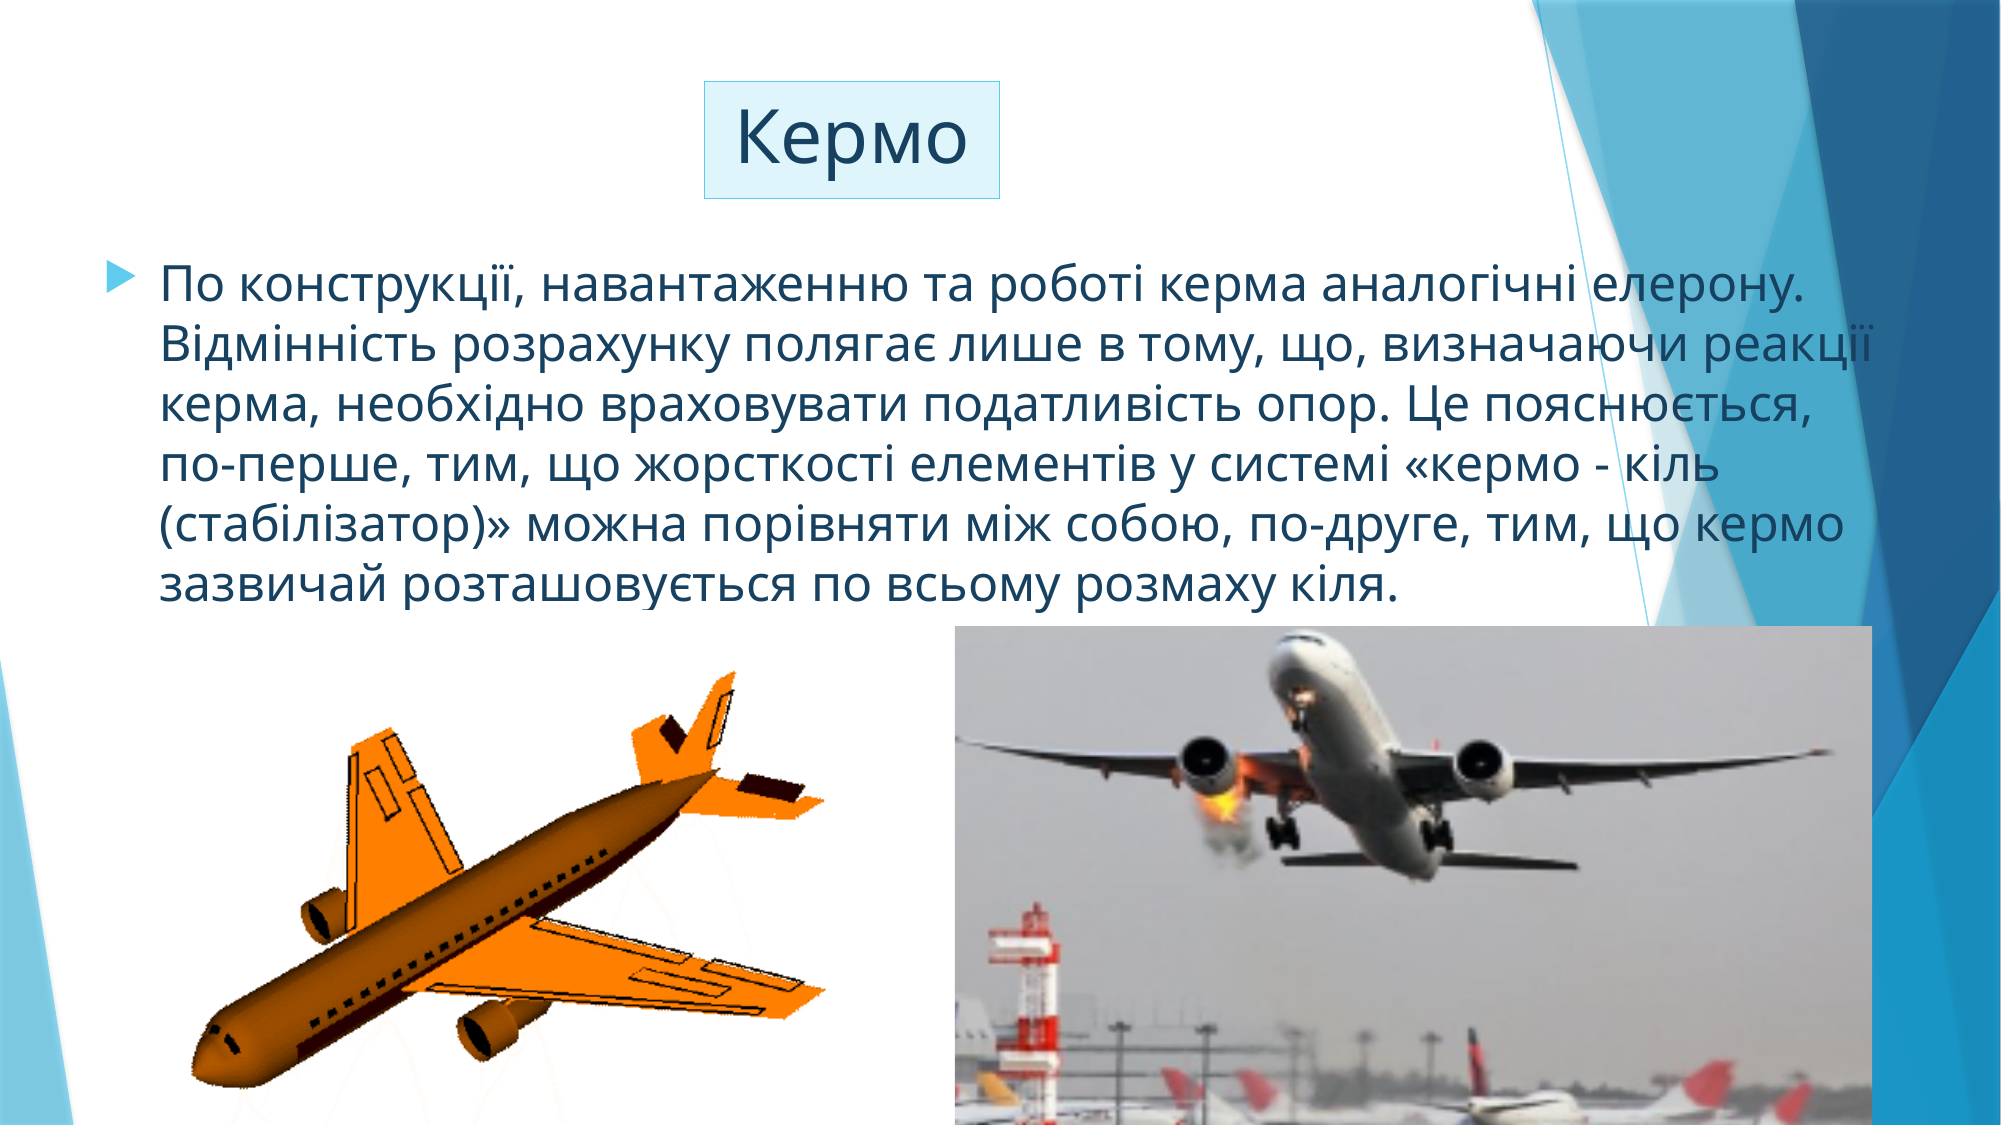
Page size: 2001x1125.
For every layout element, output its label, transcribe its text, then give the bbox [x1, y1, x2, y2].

picture [954, 625, 1873, 1125]
title Кермо [704, 81, 1000, 199]
picture [93, 610, 879, 1125]
list По конструкції, навантаженню та роботі керма аналогічні елерону. Відмінність розрахунку полягає лише в тому, що, визначаючи реакції керма, необхідно враховувати податливість опор. Це пояснюється, по-перше, тим, що жорсткості елементів у системі «кермо - кіль (стабілізатор)» можна порівняти між собою, по-друге, тим, що кермо зазвичай розташовується по всьому розмаху кіля. [88, 244, 1907, 881]
